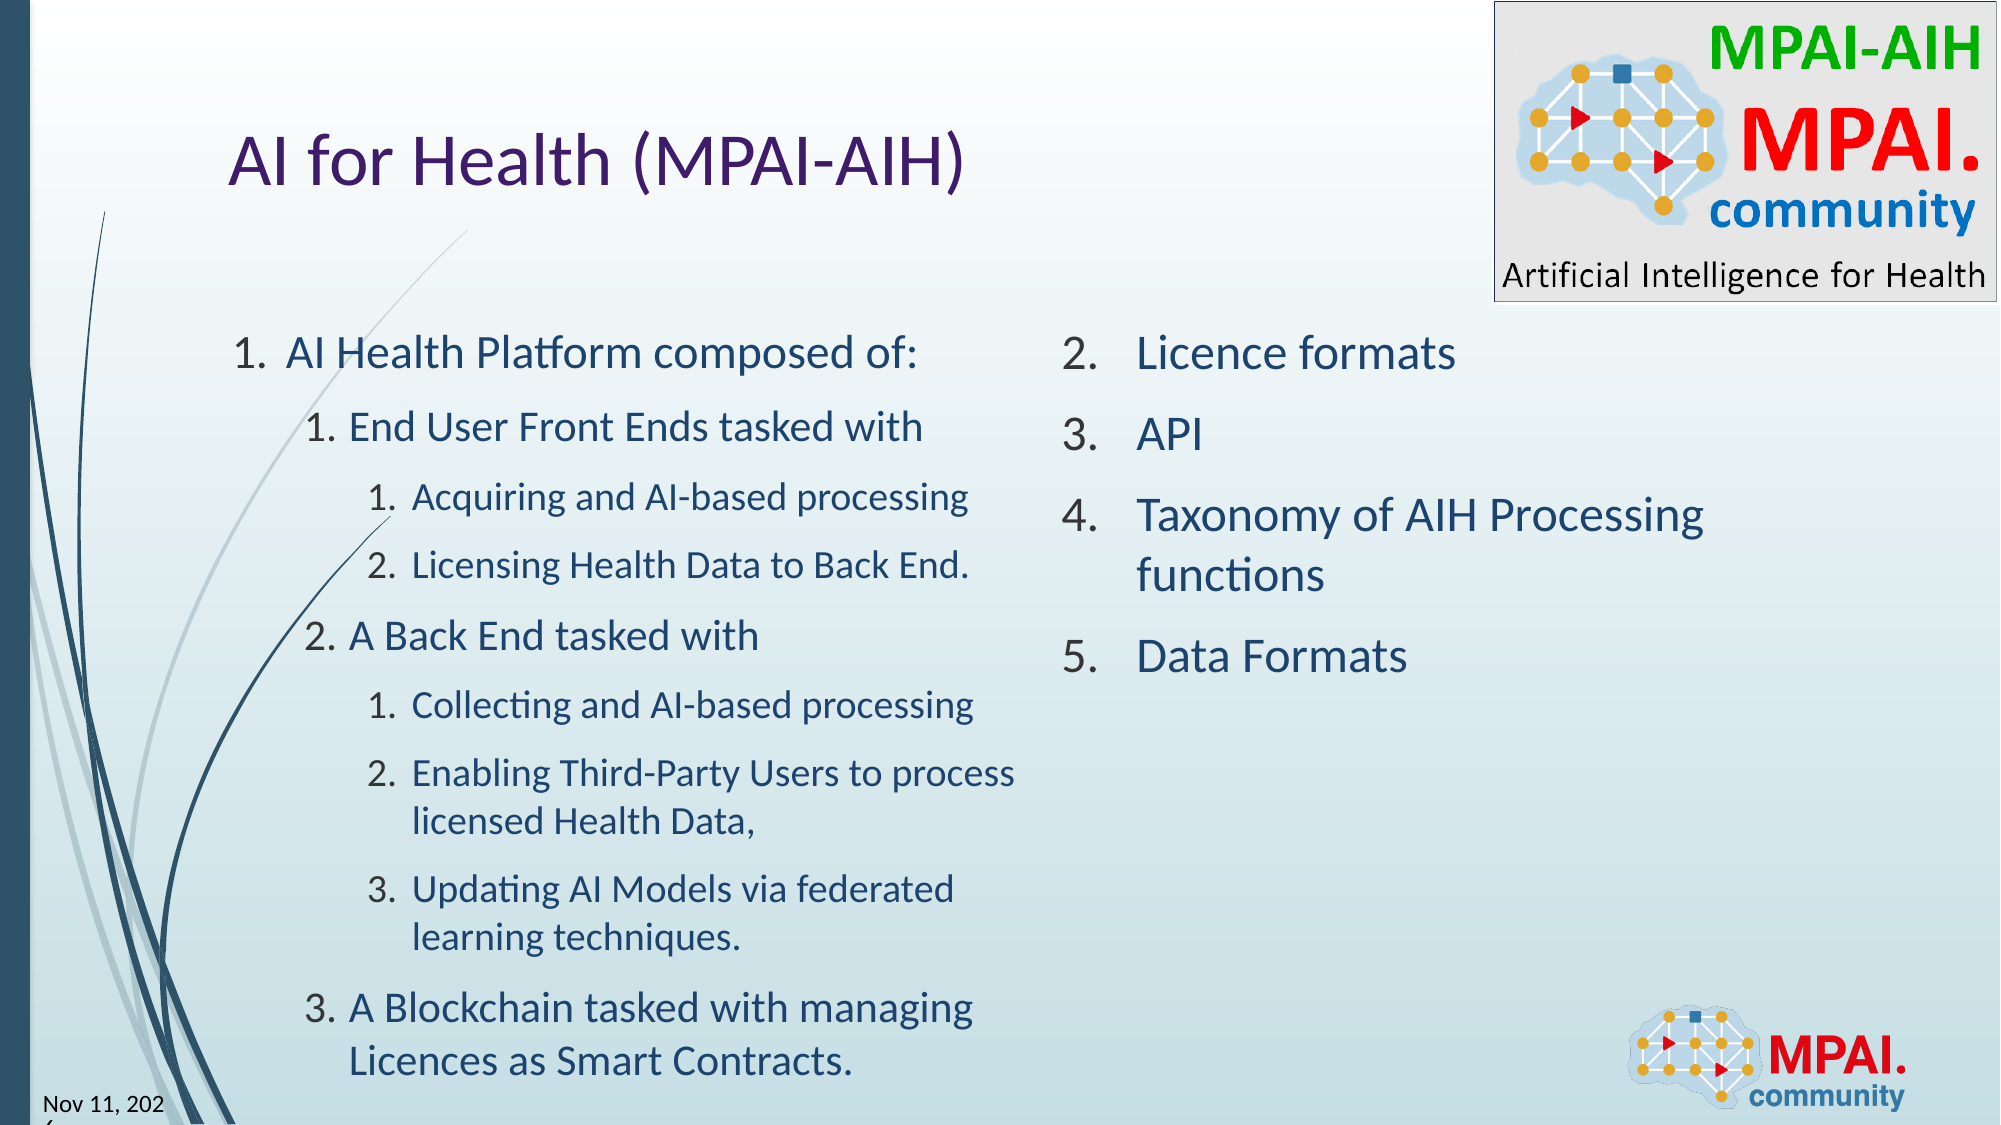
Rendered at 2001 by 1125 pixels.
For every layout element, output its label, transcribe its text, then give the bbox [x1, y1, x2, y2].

slide_number 11-May-25 [28, 1080, 192, 1125]
title AI for Health (MPAI-AIH) [213, 102, 1492, 313]
picture [1623, 999, 1909, 1120]
picture [1492, 0, 2000, 305]
text_box Licence formats API Taxonomy of AIH Processing functions Data Formats [1046, 312, 1888, 1060]
list AI Health Platform composed of: End User Front Ends tasked with Acquiring and AI-based processing Licensing Health Data to Back End. A Back End tasked with Collecting and AI-based processing Enabling Third-Party Users to process licensed Health Data, Updating AI Models via federated learning techniques. A Blockchain tasked with managing Licences as Smart Contracts. [216, 312, 1047, 1094]
